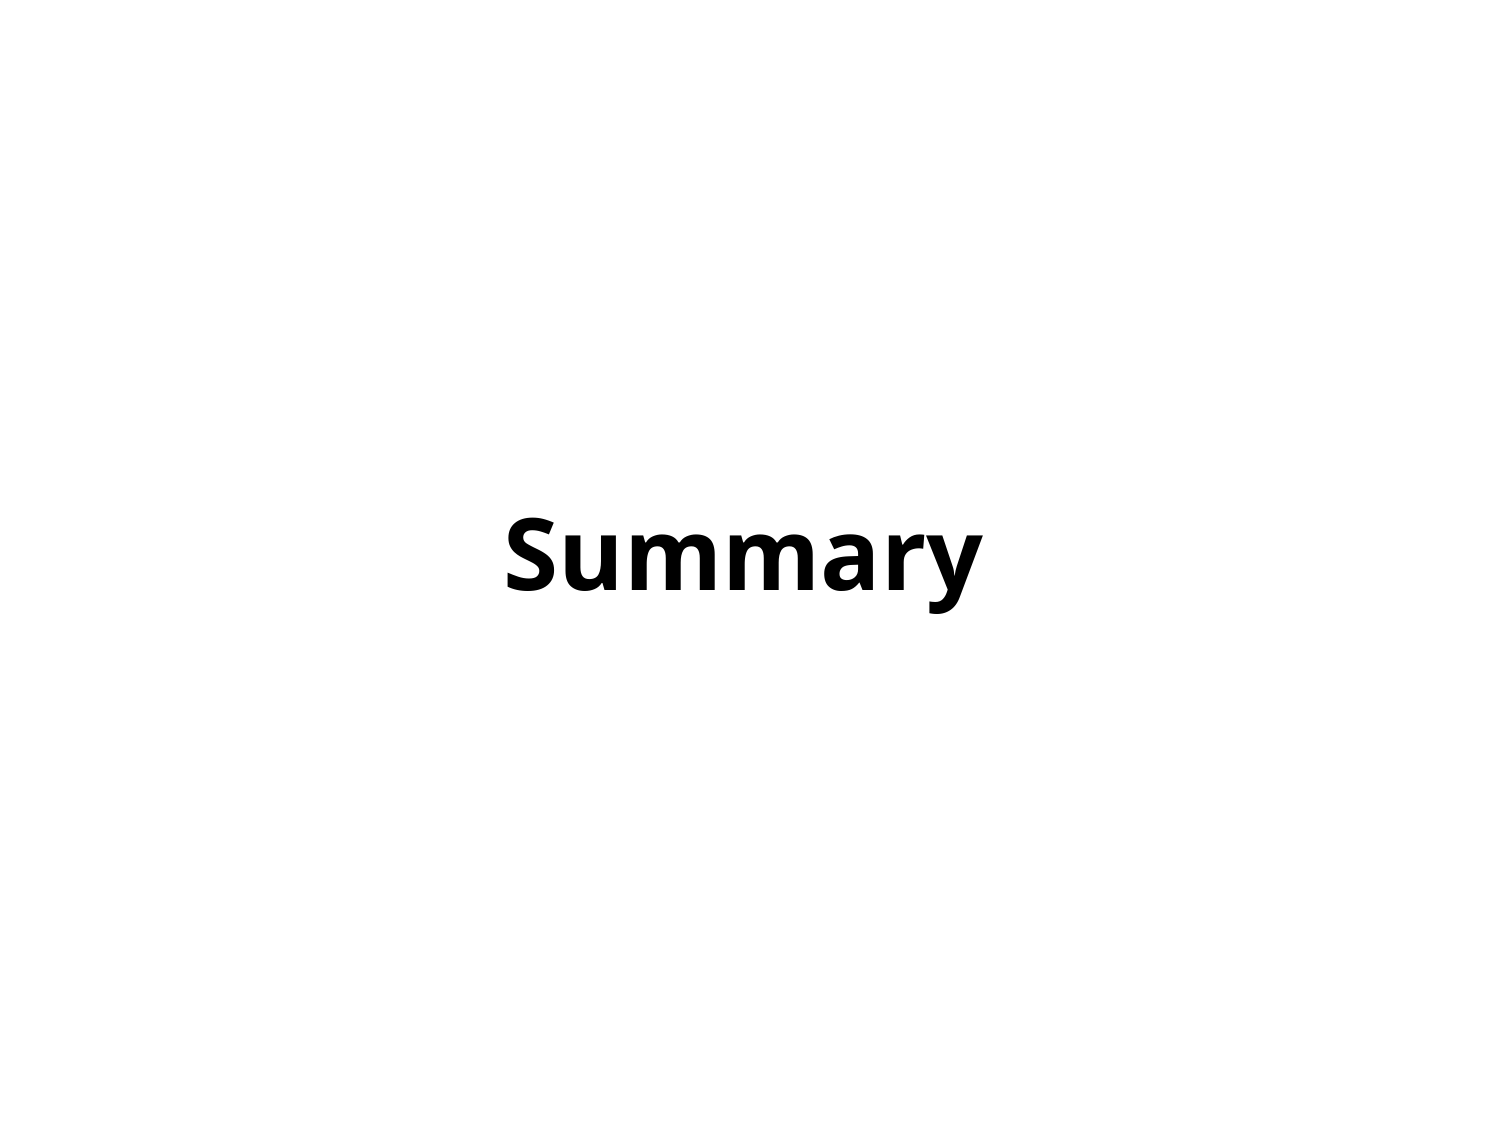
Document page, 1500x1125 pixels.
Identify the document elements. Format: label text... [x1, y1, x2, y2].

text_box Summary [64, 456, 1424, 646]
